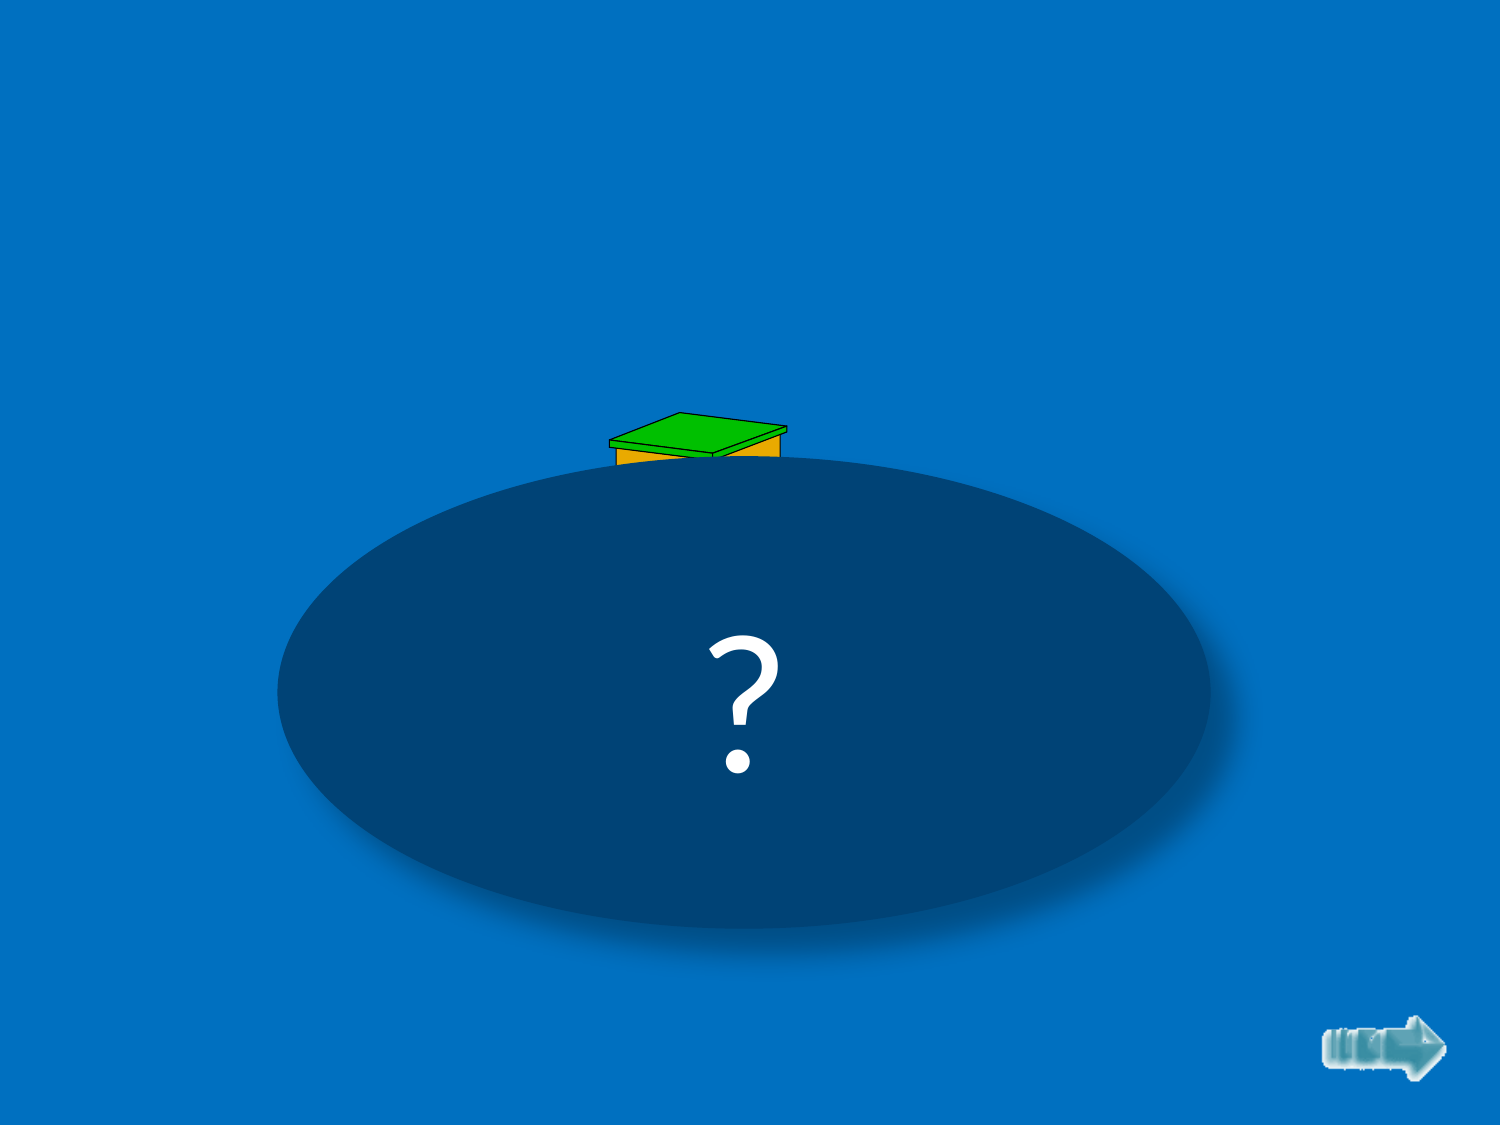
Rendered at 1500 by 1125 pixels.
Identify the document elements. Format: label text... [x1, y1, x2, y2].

picture [1316, 1011, 1454, 1089]
text_box ? [275, 507, 1213, 931]
picture [453, 411, 1047, 714]
text_box [0, 0, 1500, 1125]
